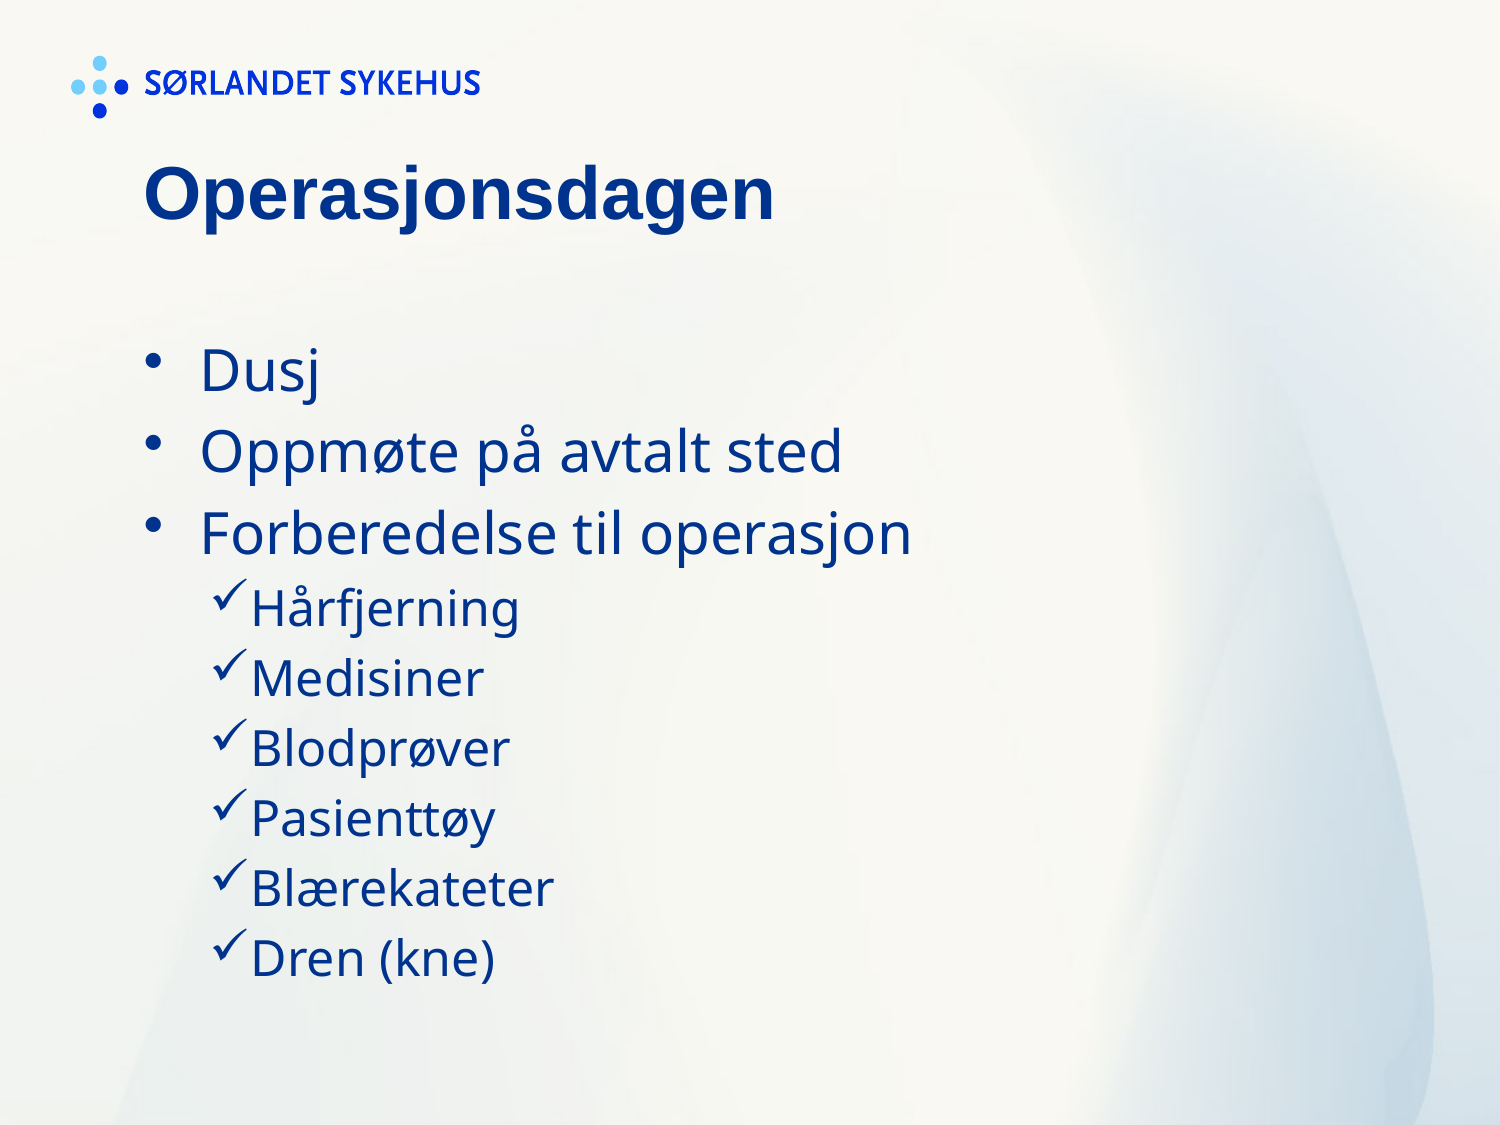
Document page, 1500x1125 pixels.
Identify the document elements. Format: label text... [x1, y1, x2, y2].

list Dusj Oppmøte på avtalt sted Forberedelse til operasjon Hårfjerning Medisiner Blodprøver Pasienttøy Blærekateter Dren (kne) [128, 243, 1341, 1095]
picture [0, 0, 1500, 1125]
title Operasjonsdagen [128, 136, 1285, 243]
